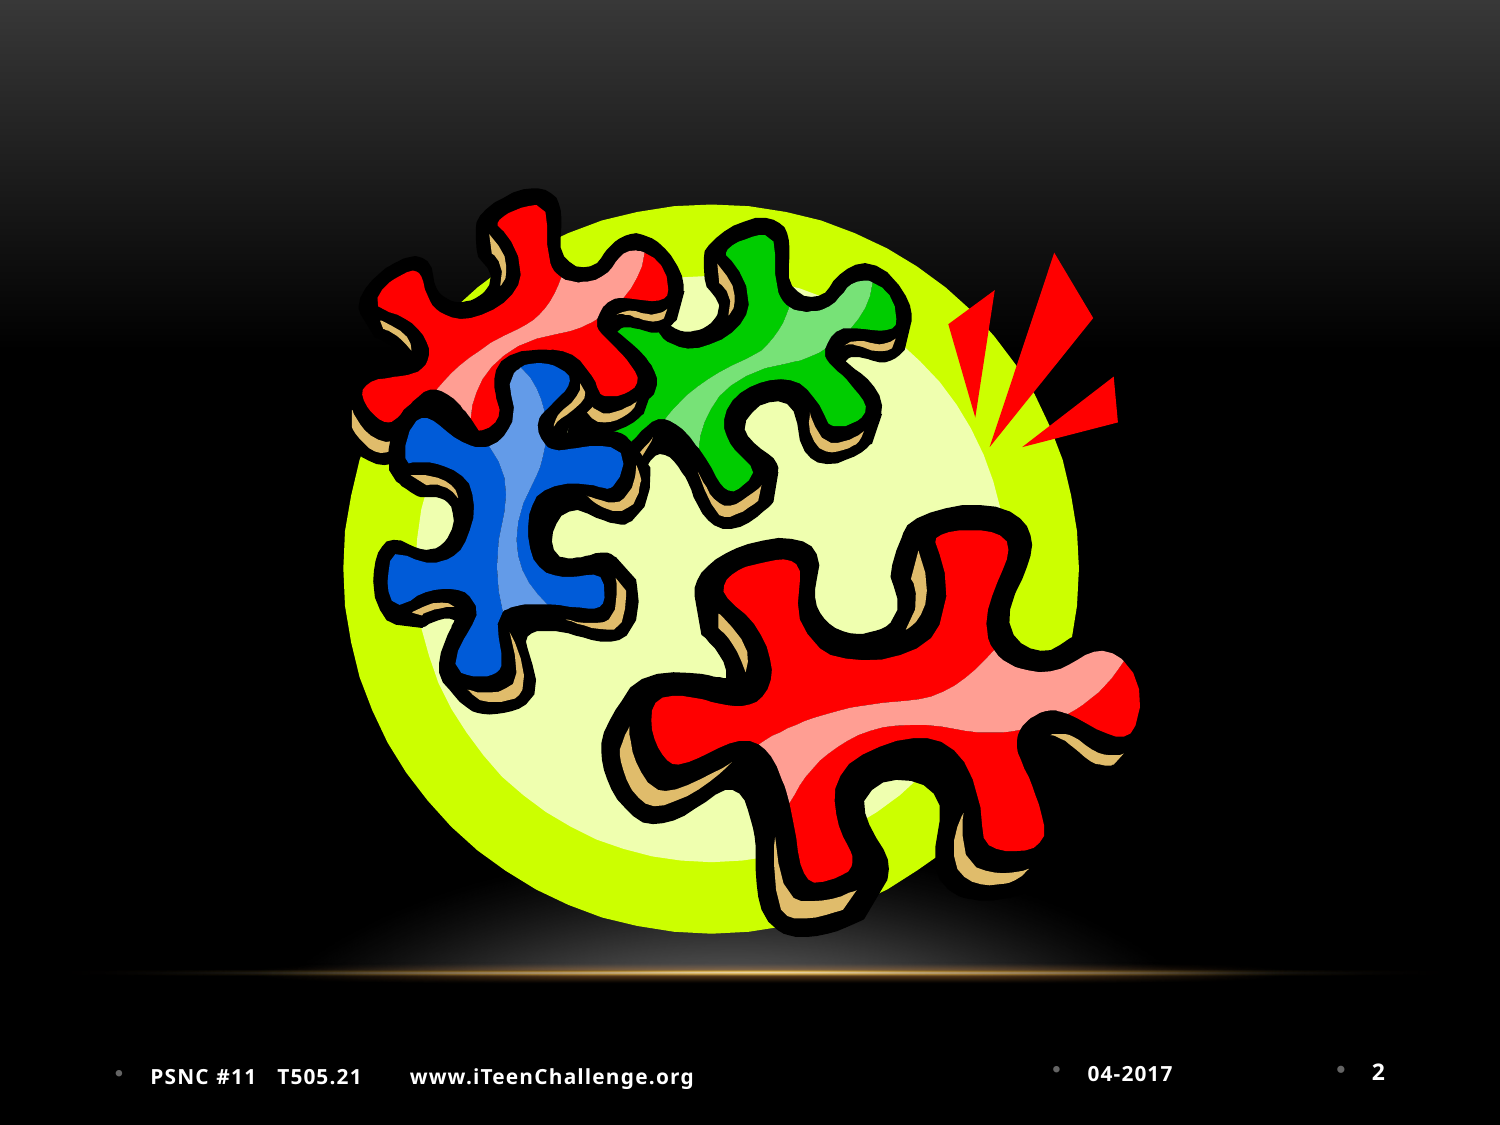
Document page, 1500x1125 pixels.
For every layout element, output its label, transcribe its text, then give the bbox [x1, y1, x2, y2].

slide_number 04-2017 [937, 1042, 1188, 1103]
footer PSNC #11 T505.21 www.iTeenChallenge.org [99, 1050, 900, 1103]
slide_number 2 [1237, 1042, 1400, 1103]
picture [0, 0, 1500, 1125]
